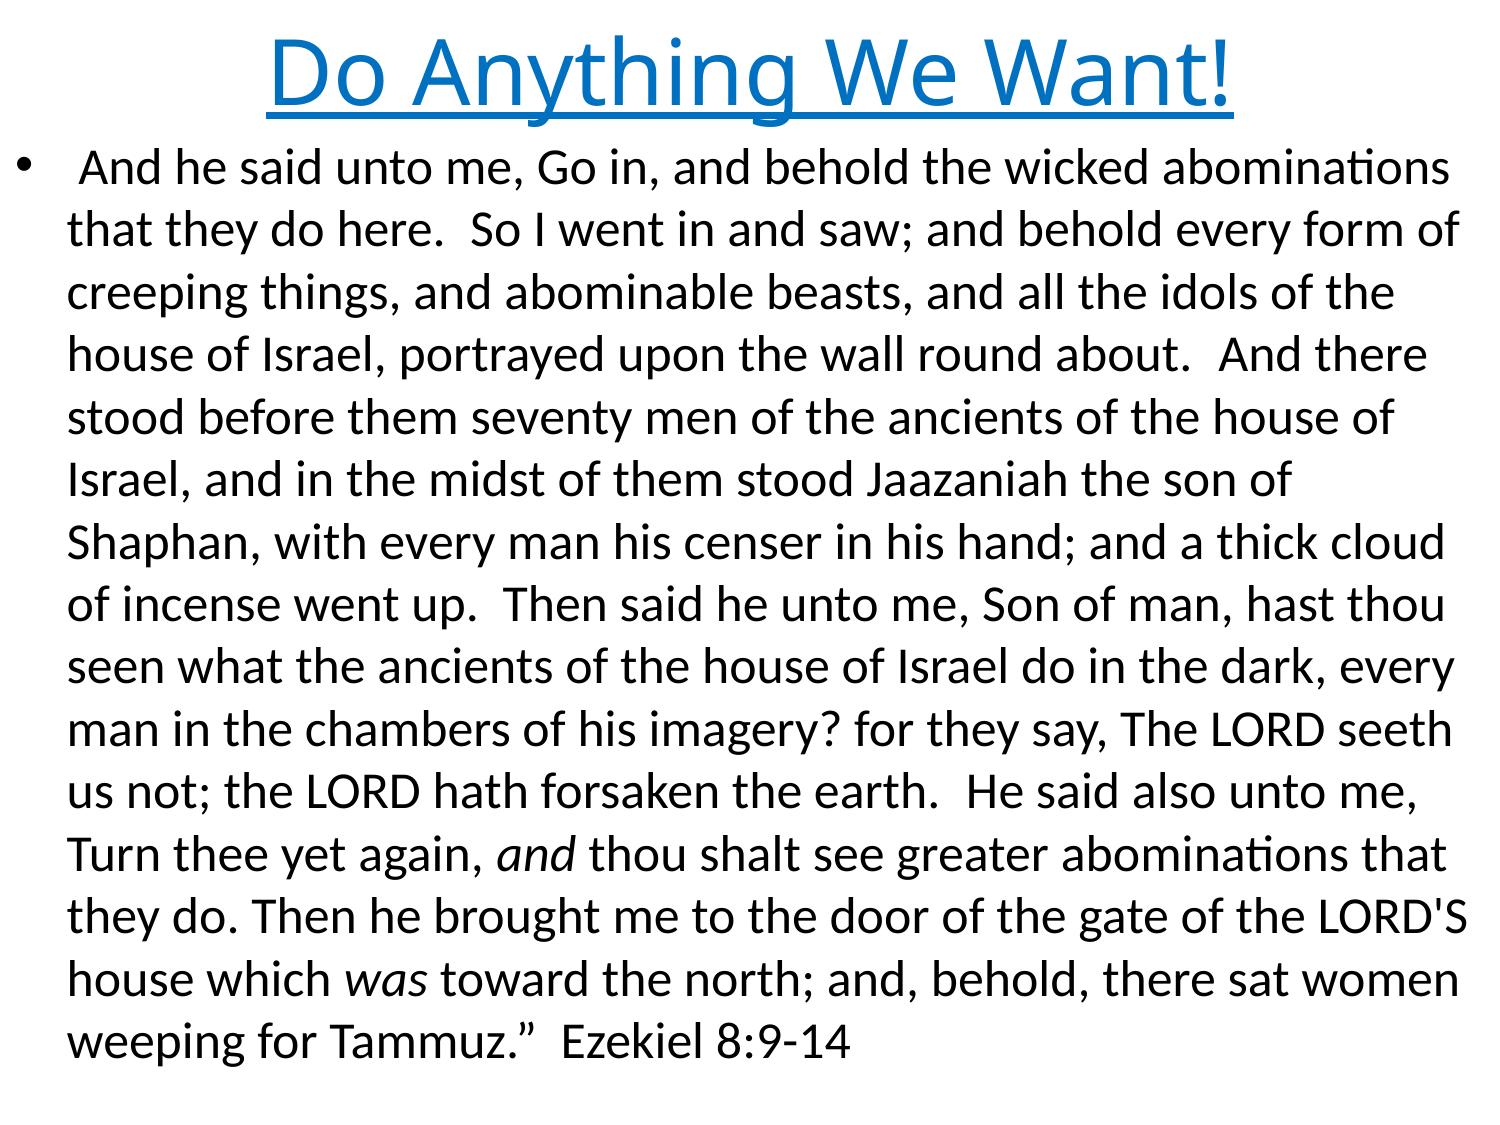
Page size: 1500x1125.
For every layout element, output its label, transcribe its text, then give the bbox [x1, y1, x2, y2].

list And he said unto me, Go in, and behold the wicked abominations that they do here. So I went in and saw; and behold every form of creeping things, and abominable beasts, and all the idols of the house of Israel, portrayed upon the wall round about. And there stood before them seventy men of the ancients of the house of Israel, and in the midst of them stood Jaazaniah the son of Shaphan, with every man his censer in his hand; and a thick cloud of incense went up. Then said he unto me, Son of man, hast thou seen what the ancients of the house of Israel do in the dark, every man in the chambers of his imagery? for they say, The LORD seeth us not; the LORD hath forsaken the earth. He said also unto me, Turn thee yet again, and thou shalt see greater abominations that they do. Then he brought me to the door of the gate of the LORD'S house which was toward the north; and, behold, there sat women weeping for Tammuz.” Ezekiel 8:9-14 [0, 125, 1500, 1125]
title Do Anything We Want! [75, 0, 1425, 125]
